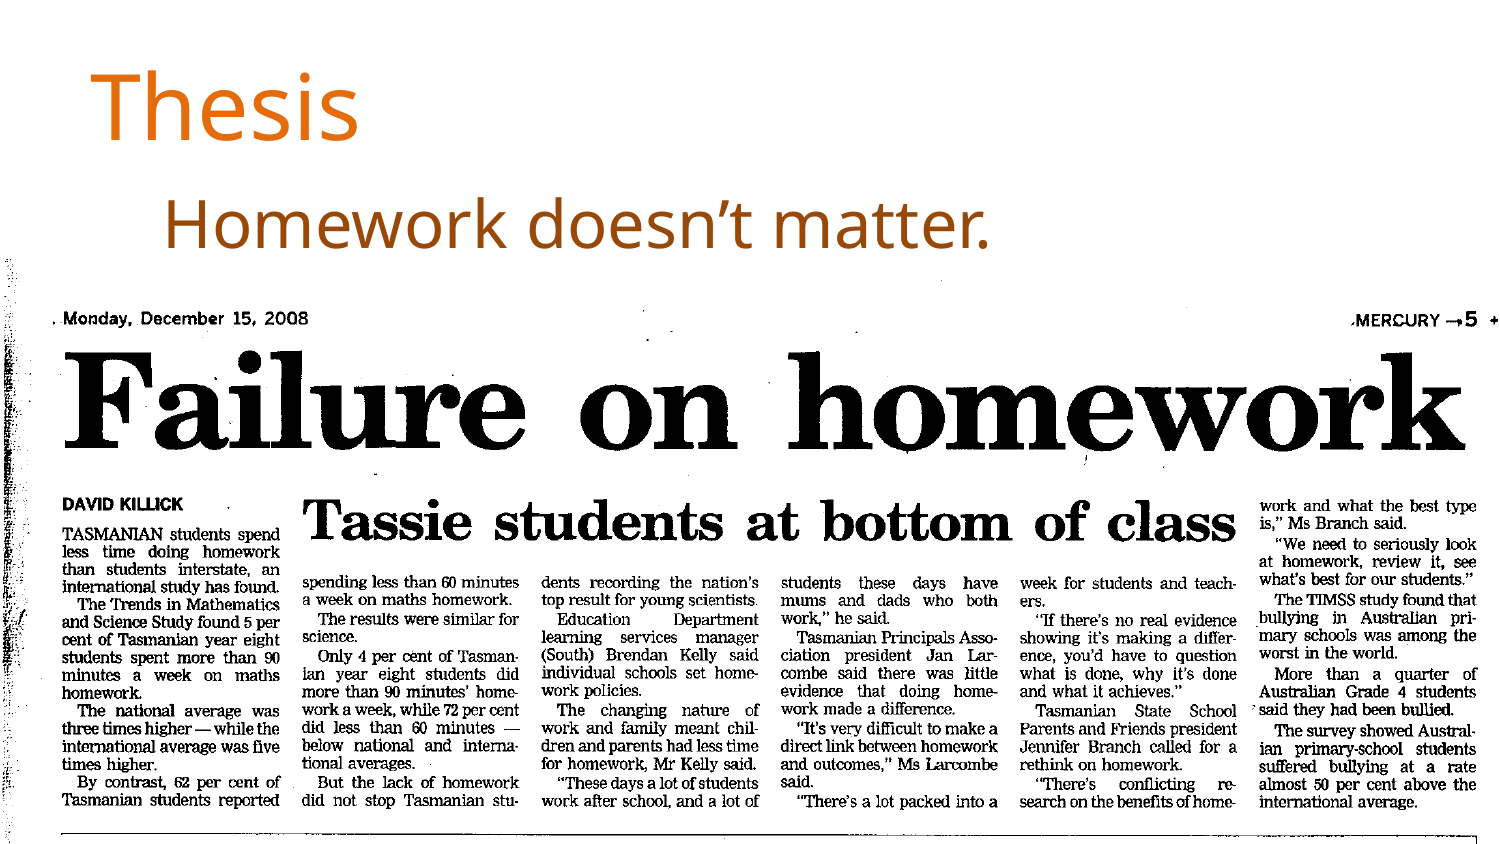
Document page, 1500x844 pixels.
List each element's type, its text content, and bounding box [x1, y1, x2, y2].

text_box Homework doesn’t matter. [147, 173, 1500, 257]
picture [0, 257, 1500, 844]
title Thesis [75, 33, 1425, 175]
